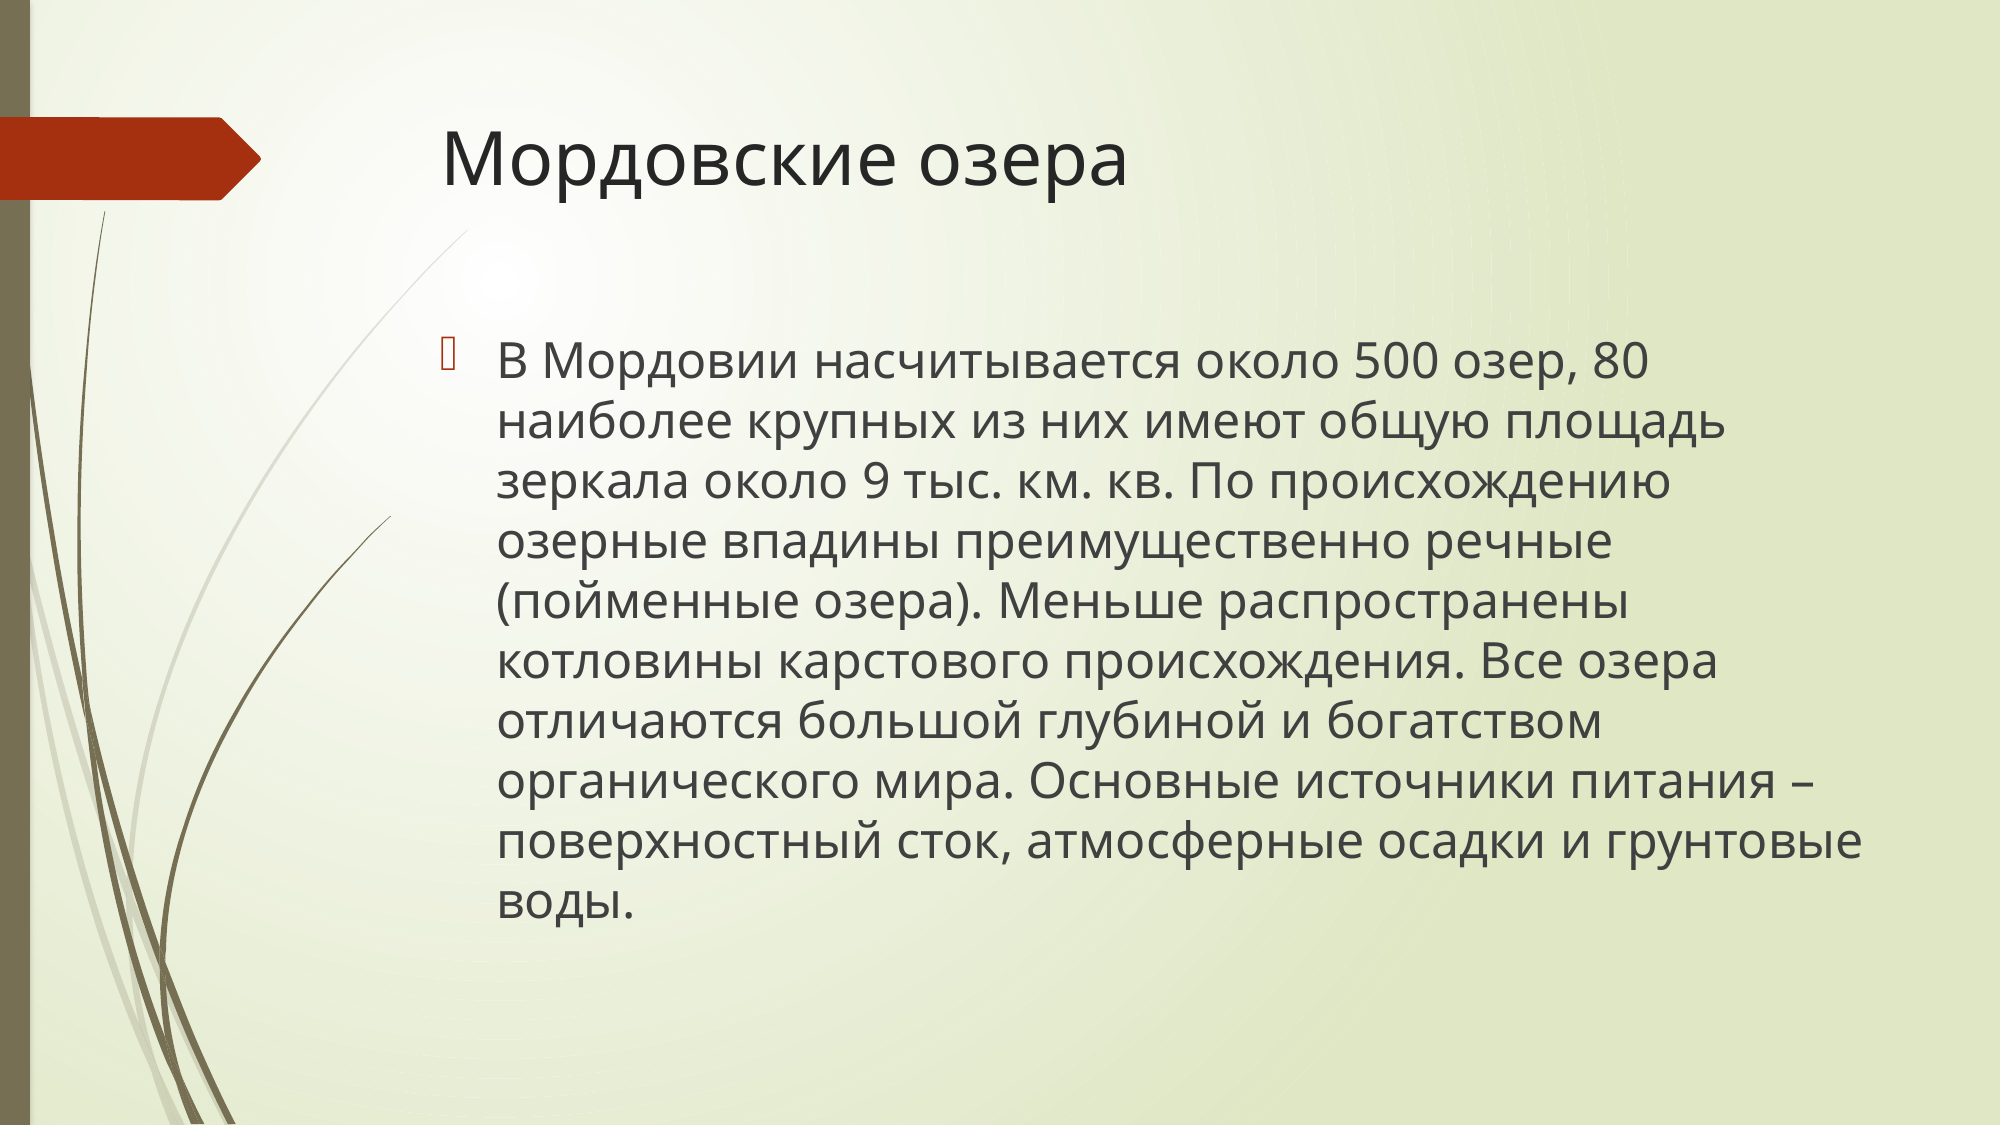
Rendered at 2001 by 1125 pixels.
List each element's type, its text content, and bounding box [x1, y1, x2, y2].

title Мордовские озера [425, 102, 1888, 211]
list В Мордовии насчитывается около 500 озер, 80 наиболее крупных из них имеют общую площадь зеркала около 9 тыс. км. кв. По происхождению озерные впадины преимущественно речные (пойменные озера). Меньше распространены котловины карстового происхождения. Все озера отличаются большой глубиной и богатством органического мира. Основные источники питания –поверхностный сток, атмосферные осадки и грунтовые воды. [424, 321, 1888, 974]
